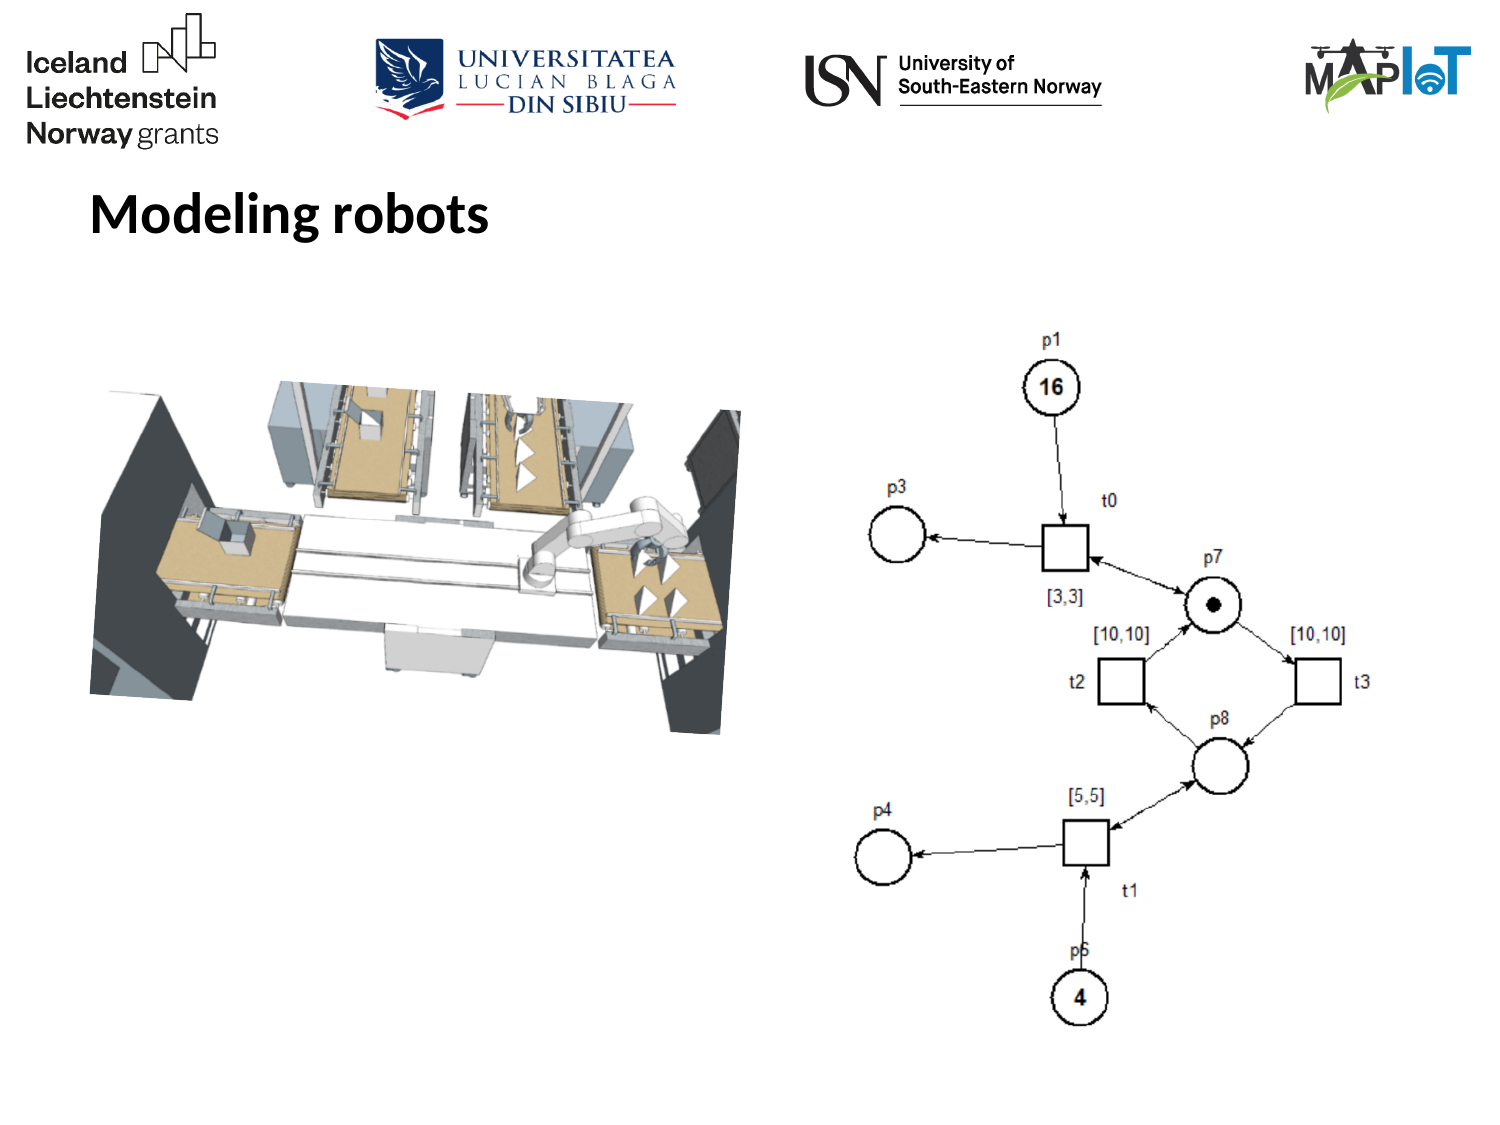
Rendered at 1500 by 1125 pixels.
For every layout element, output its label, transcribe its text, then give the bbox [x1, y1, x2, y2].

picture [25, 13, 219, 150]
picture [842, 316, 1500, 1040]
picture [374, 37, 676, 120]
picture [1267, 13, 1500, 139]
picture [775, 24, 1126, 137]
title Modeling robots [74, 166, 1463, 254]
picture [90, 370, 740, 734]
